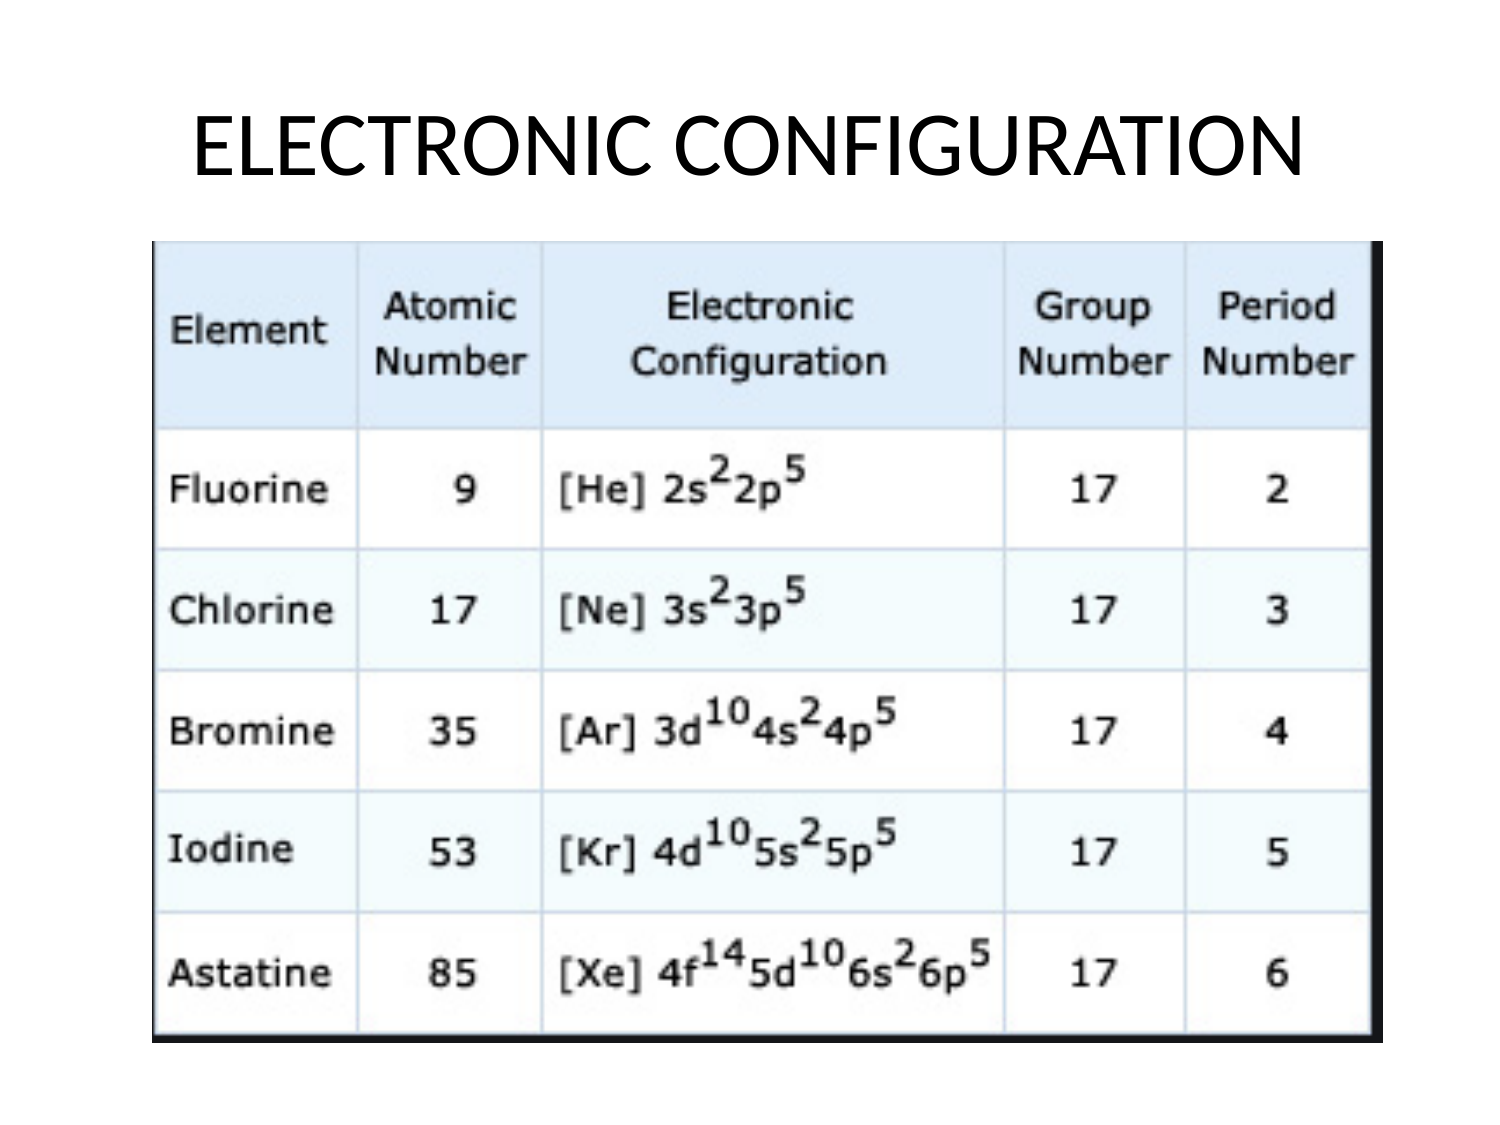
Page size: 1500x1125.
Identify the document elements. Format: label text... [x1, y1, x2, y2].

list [152, 241, 1383, 1044]
title ELECTRONIC CONFIGURATION [75, 45, 1425, 233]
